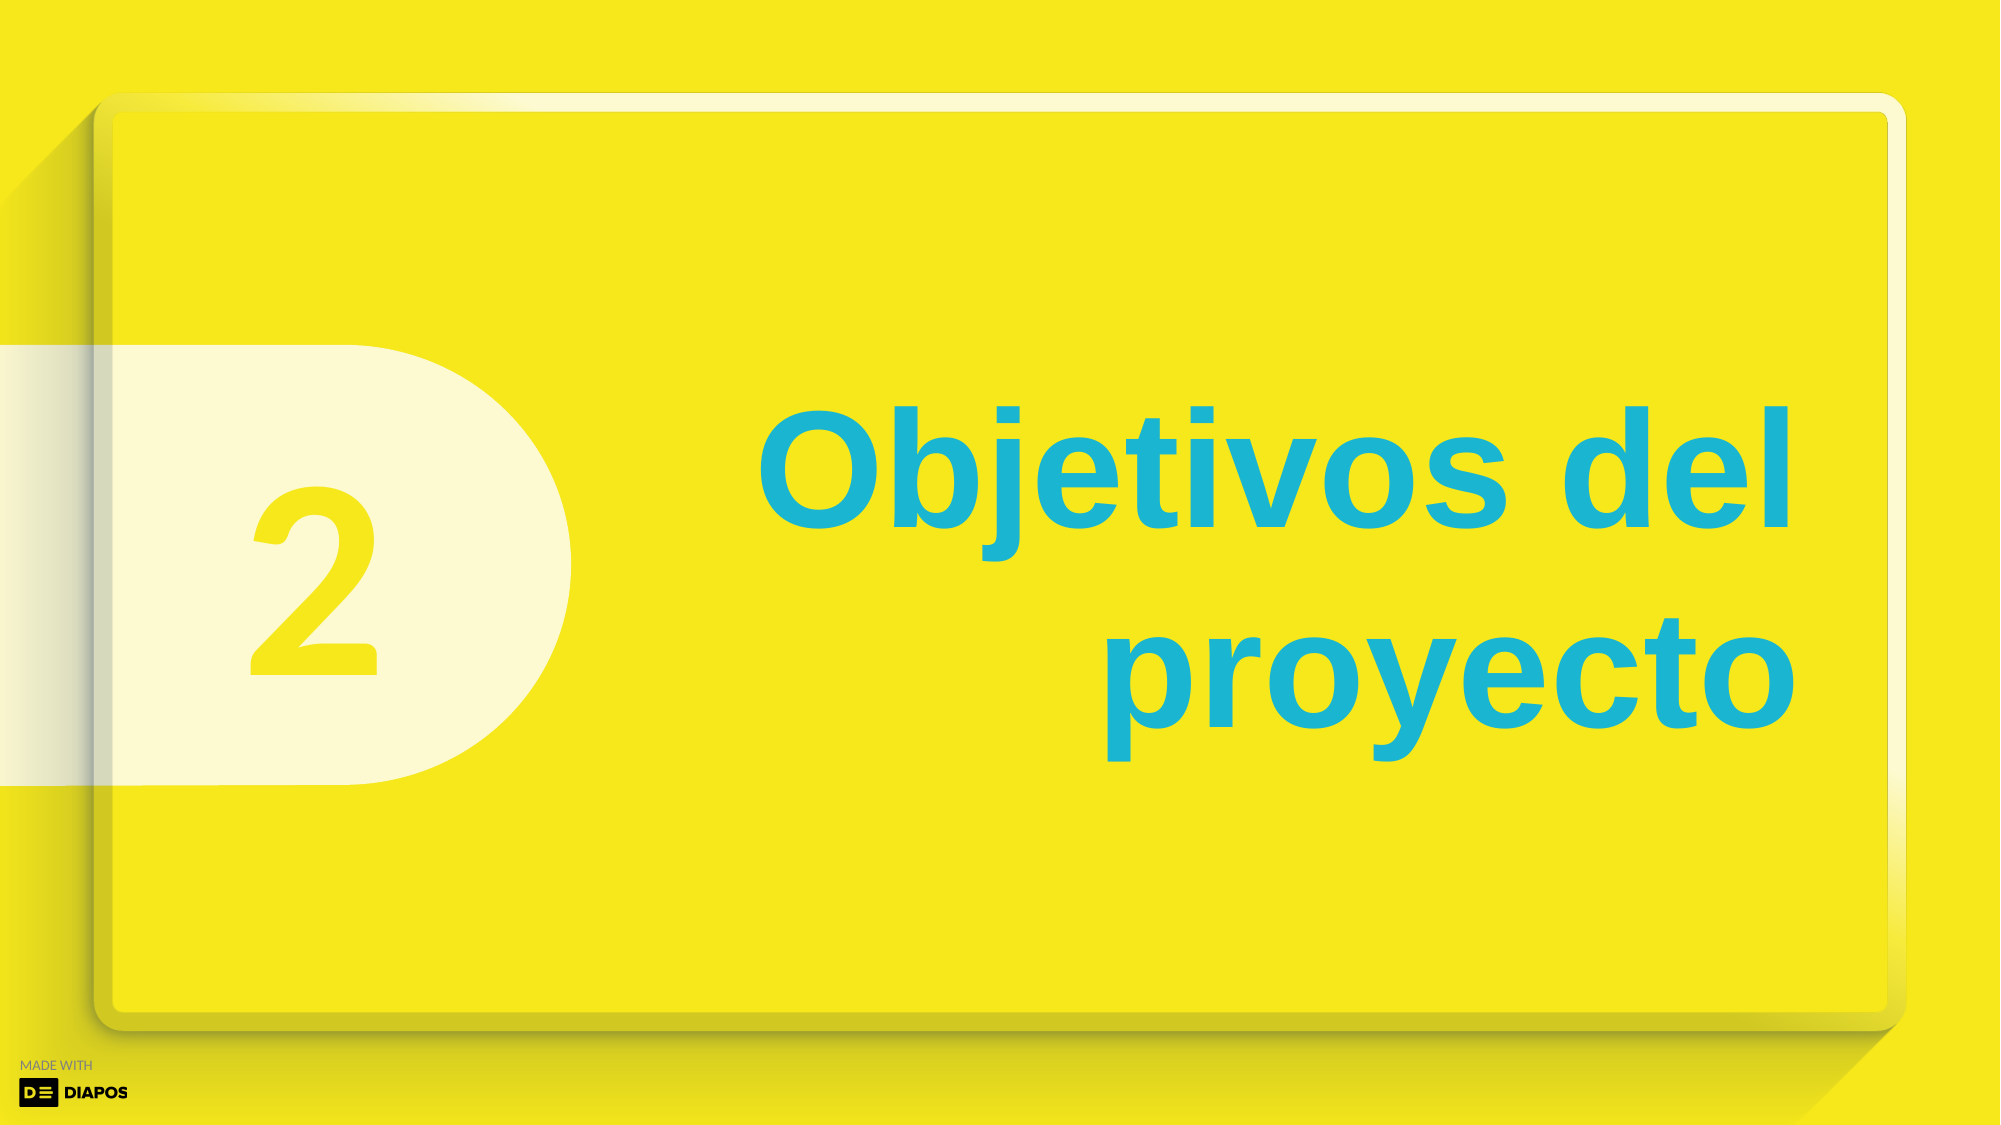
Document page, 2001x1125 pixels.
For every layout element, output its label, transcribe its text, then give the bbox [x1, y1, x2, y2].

text_box 2 [226, 380, 402, 741]
text_box Objetivos del proyecto [704, 353, 1816, 768]
picture [0, 0, 2000, 1125]
